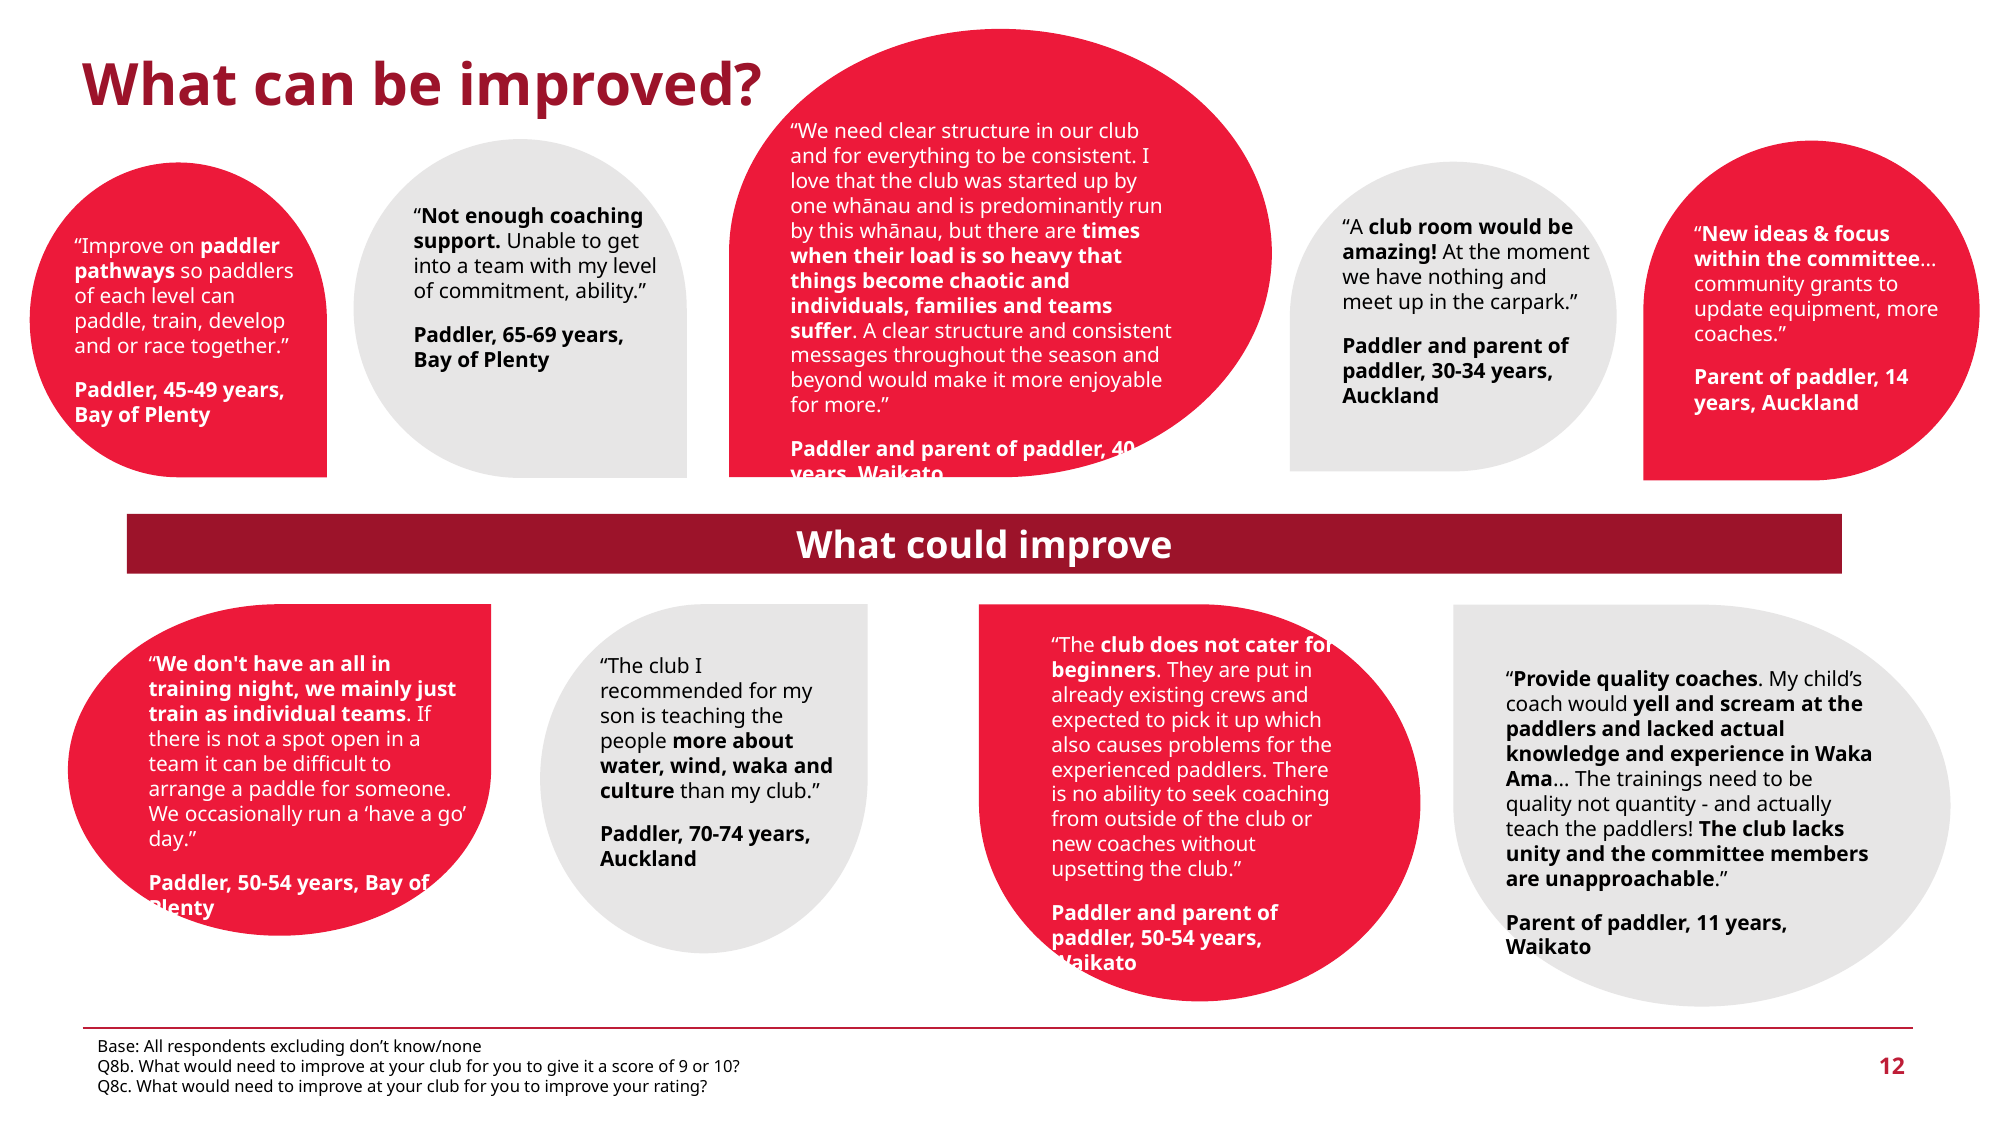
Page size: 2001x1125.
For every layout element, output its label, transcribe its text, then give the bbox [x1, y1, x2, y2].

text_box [29, 162, 327, 478]
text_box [1643, 140, 1980, 481]
text_box What can be improved? [67, 2, 1949, 126]
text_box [978, 604, 1421, 1002]
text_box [1289, 161, 1617, 472]
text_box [67, 604, 492, 936]
text_box What could improve [126, 513, 1842, 574]
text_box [353, 139, 687, 478]
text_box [1453, 604, 1951, 1007]
text_box Base: All respondents excluding don’t know/none Q8b. What would need to improve at your club for you to give it a score of 9 or 10? Q8c. What would need to improve at your club for you to improve your rating? [82, 1031, 761, 1097]
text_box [540, 604, 868, 954]
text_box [728, 28, 1272, 478]
